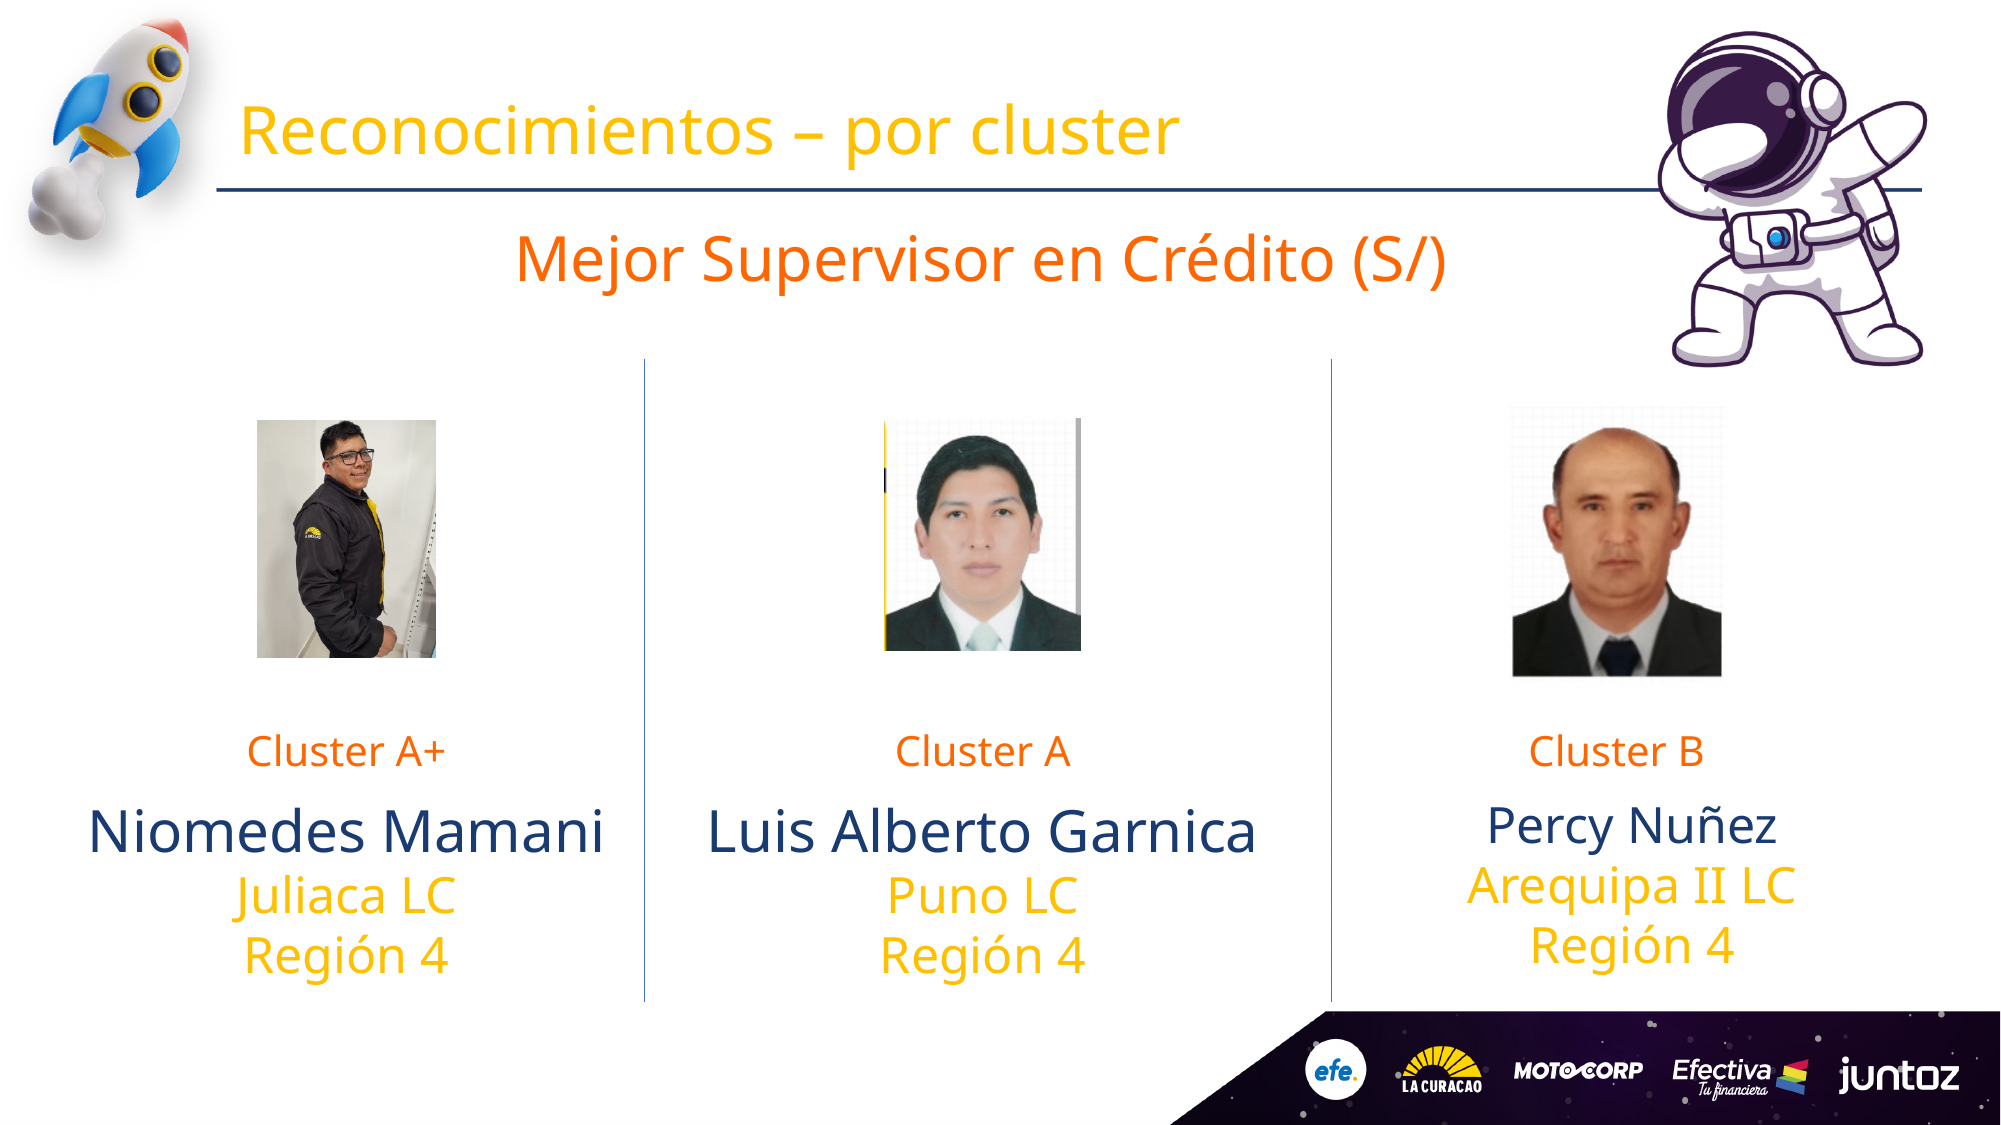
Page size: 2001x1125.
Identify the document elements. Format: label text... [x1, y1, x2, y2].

title Reconocimientos – por cluster [223, 78, 1633, 189]
text_box Cluster B [1513, 717, 1721, 782]
text_box Percy Nuñez Arequipa II LC Región 4 [1452, 786, 1813, 982]
text_box Mejor Supervisor en Crédito (S/) [169, 206, 1633, 317]
picture [0, 0, 2001, 1125]
text_box Cluster A [879, 717, 1086, 782]
text_box Luis Alberto Garnica Puno LC Región 4 [691, 786, 1274, 992]
text_box Niomedes Mamani Juliaca LC Región 4 [72, 786, 621, 992]
text_box Cluster A+ [231, 717, 462, 782]
